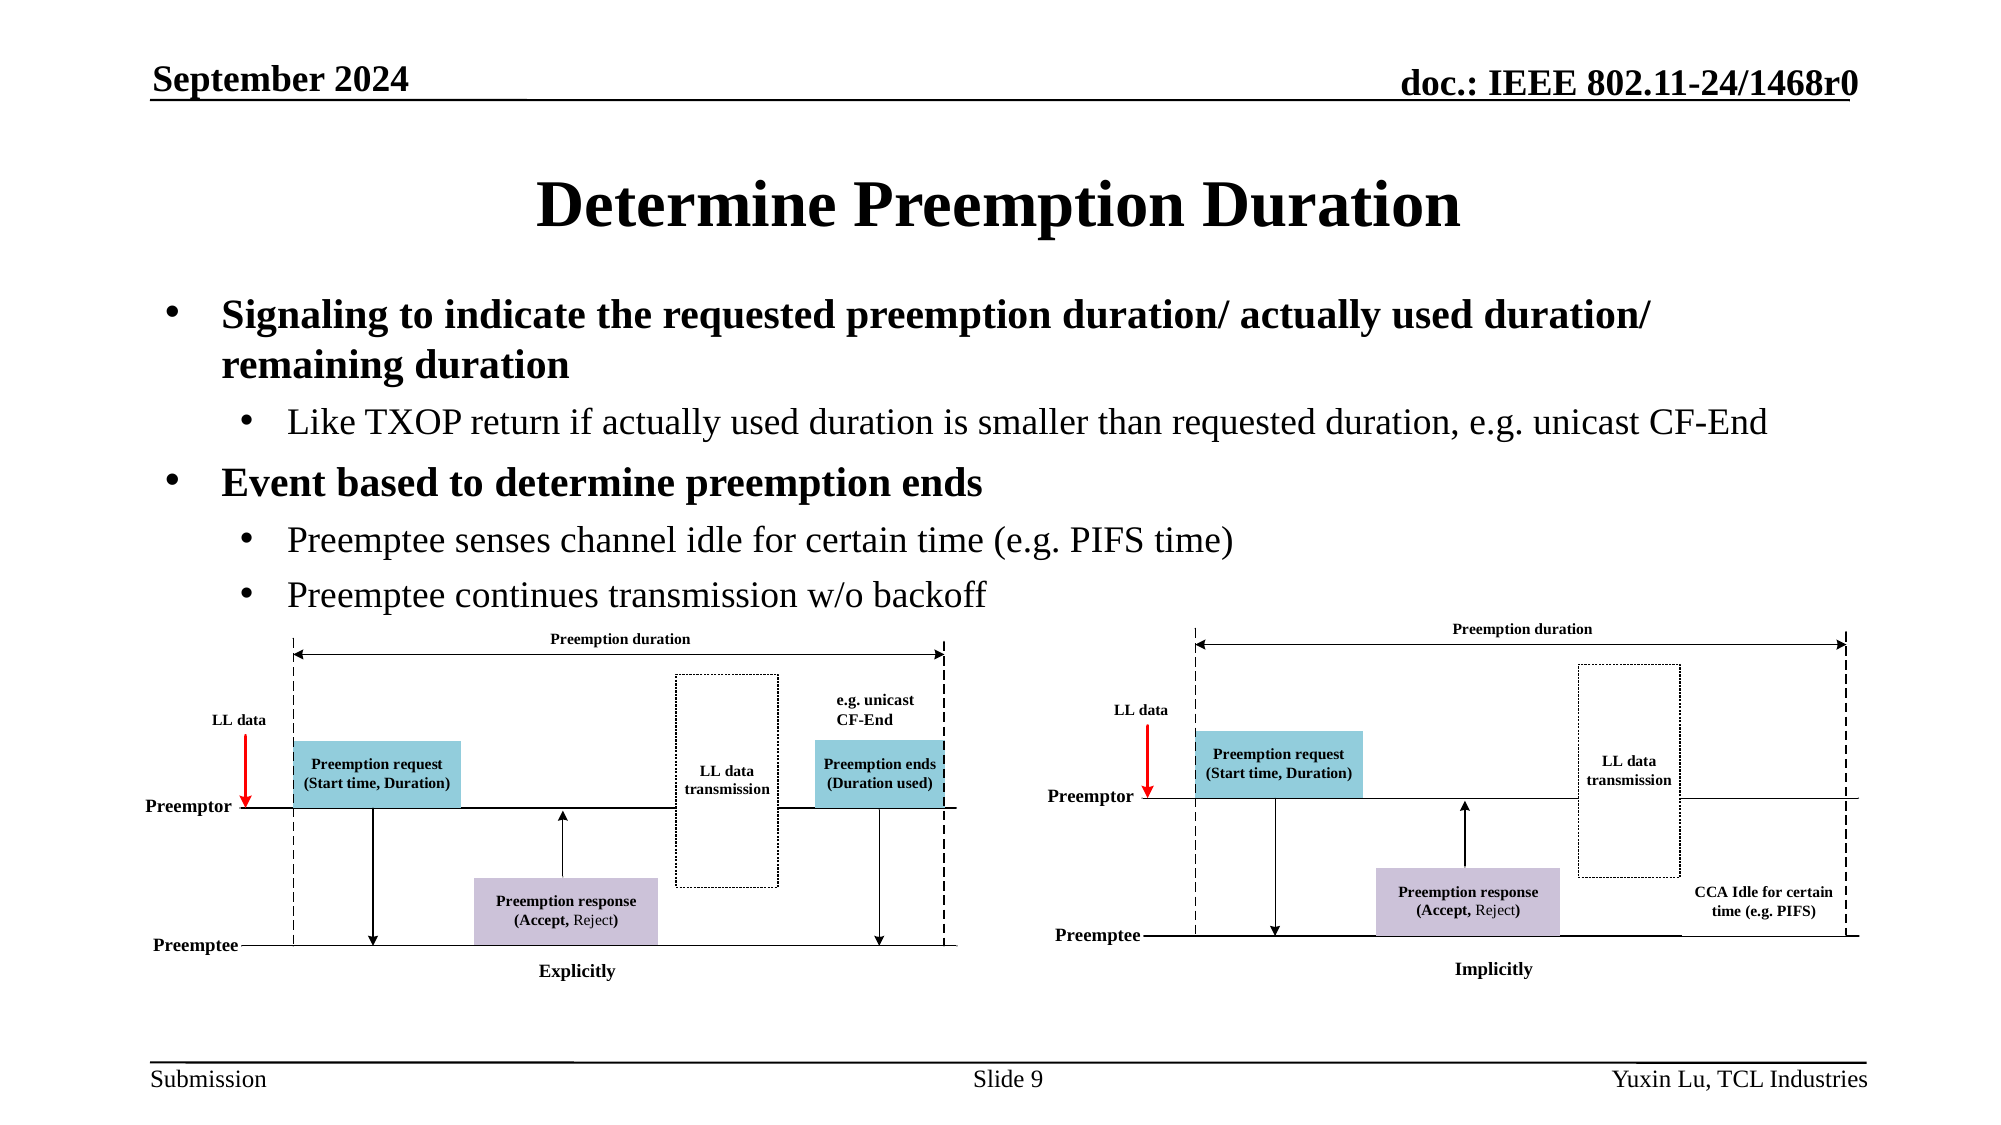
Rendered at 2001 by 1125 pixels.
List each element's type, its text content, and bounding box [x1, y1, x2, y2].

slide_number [152, 54, 563, 100]
picture [1035, 614, 1862, 997]
slide_number Slide 9 [950, 1061, 1067, 1123]
title Determine Preemption Duration [149, 112, 1850, 278]
list Signaling to indicate the requested preemption duration/ actually used duration/ remaining duration Like TXOP return if actually used duration is smaller than requested duration, e.g. unicast CF-End Event based to determine preemption ends Preemptee senses channel idle for certain time (e.g. PIFS time) Preemptee continues transmission w/o backoff [149, 278, 1850, 1063]
picture [133, 624, 960, 1000]
footer Yuxin Lu, TCL Industries [1171, 1061, 1869, 1093]
